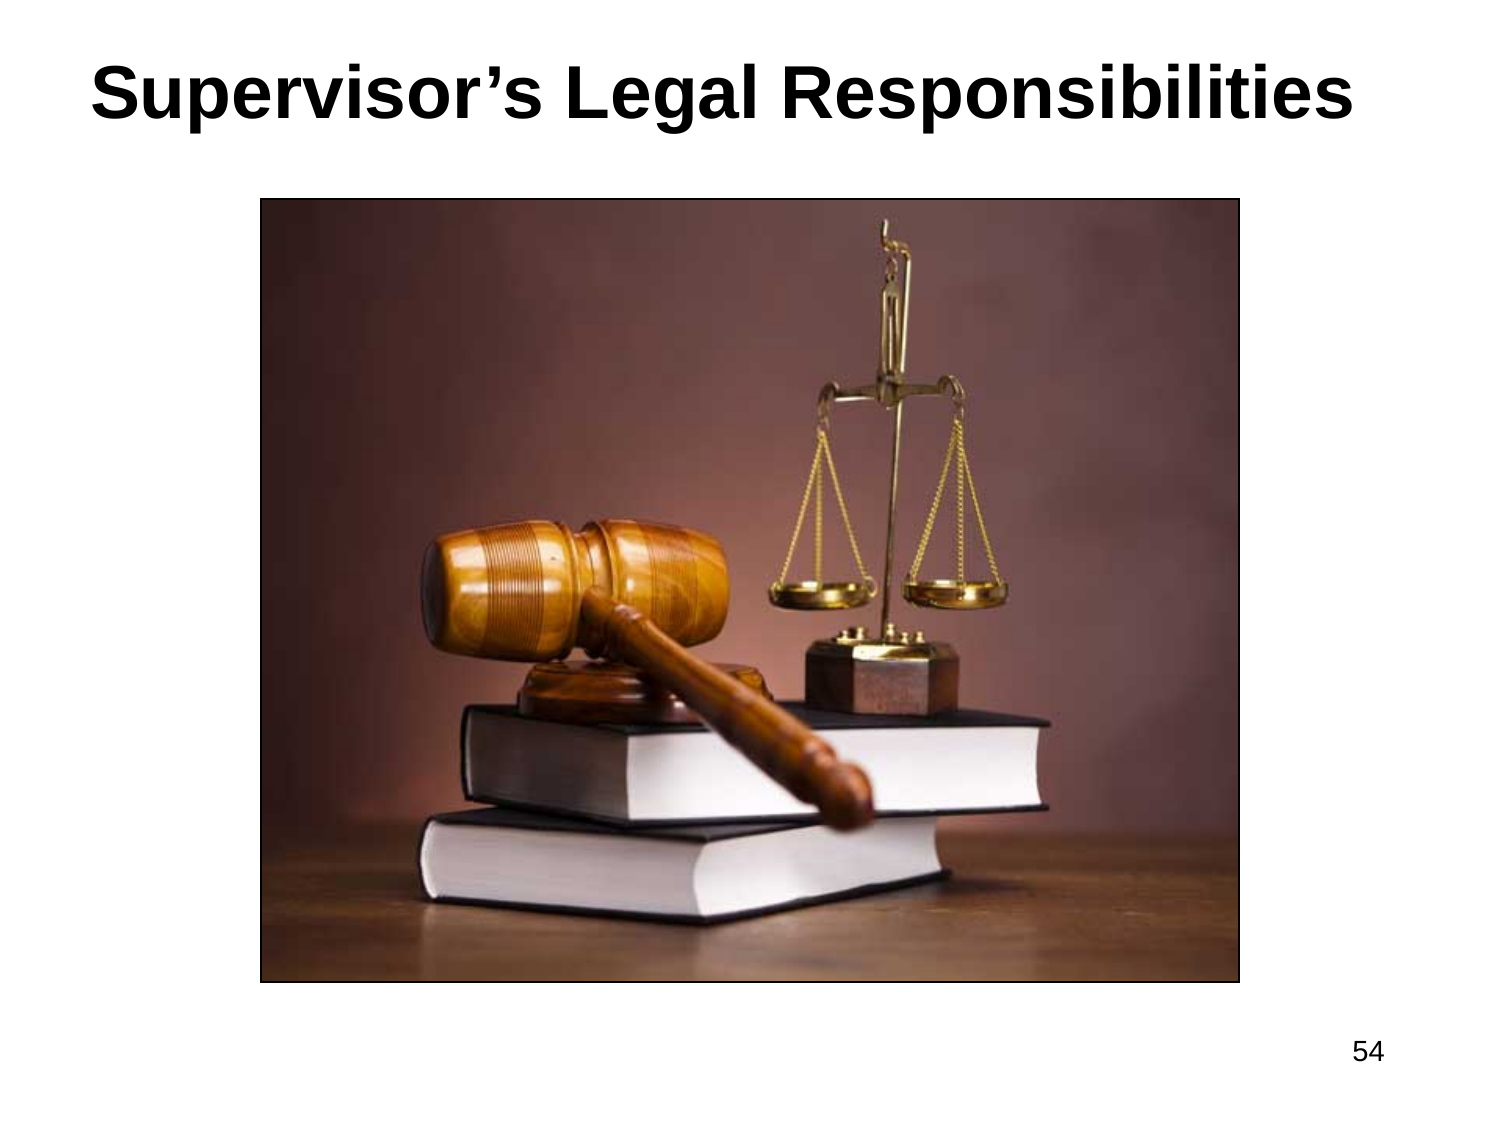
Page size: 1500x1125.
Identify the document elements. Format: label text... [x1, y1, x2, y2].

picture [261, 199, 1239, 982]
title Supervisor’s Legal Responsibilities [75, 45, 1425, 233]
slide_number 54 [1074, 1024, 1401, 1103]
